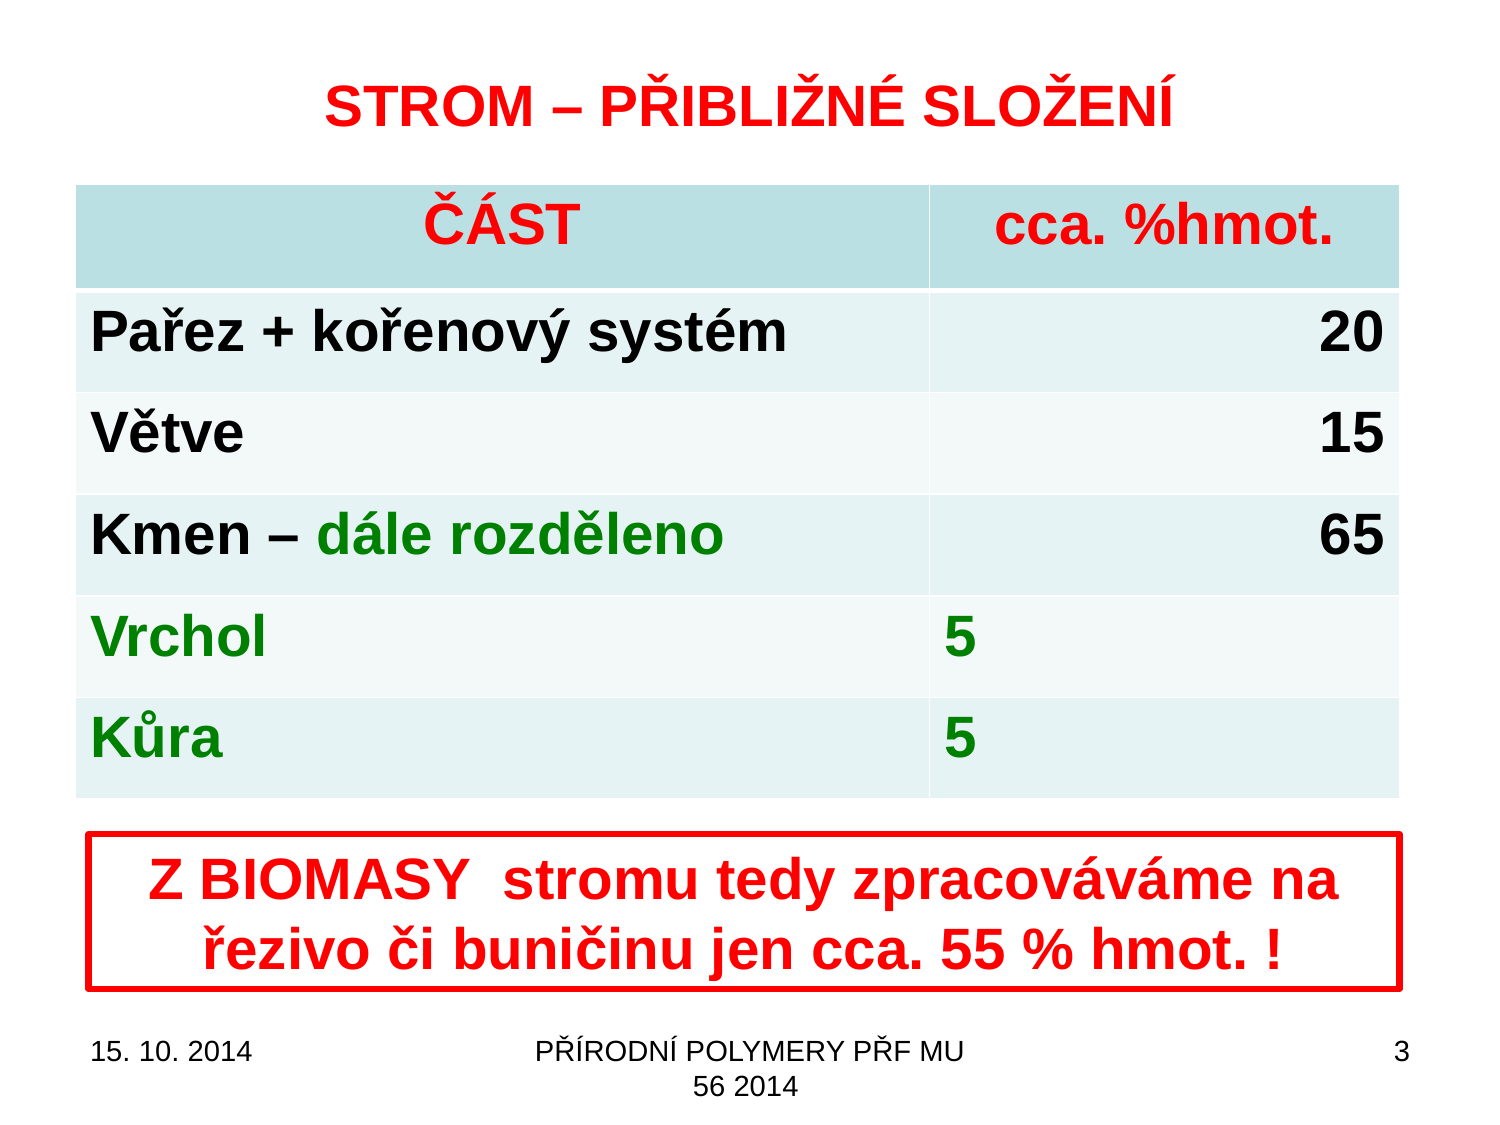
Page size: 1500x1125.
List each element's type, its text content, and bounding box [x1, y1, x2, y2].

footer PŘÍRODNÍ POLYMERY PŘF MU 56 2014 [512, 1024, 988, 1103]
table_cell Pařez + kořenový systém [76, 293, 929, 392]
table_cell Vrchol [76, 597, 929, 697]
table_header ČÁST [76, 185, 929, 288]
table_cell 5 [930, 597, 1399, 697]
title STROM – PŘIBLIŽNÉ SLOŽENÍ [74, 44, 1426, 162]
table_cell Kmen – dále rozděleno [76, 495, 929, 595]
slide_number 15. 10. 2014 [74, 1024, 426, 1103]
table_cell 5 [930, 698, 1399, 798]
table_cell 20 [930, 293, 1399, 392]
table_cell Větve [76, 393, 929, 493]
table_cell Kůra [76, 698, 929, 798]
table_cell 65 [930, 495, 1399, 595]
table_cell 15 [930, 393, 1399, 493]
slide_number 3 [1074, 1024, 1426, 1103]
table_header cca. %hmot. [930, 185, 1399, 288]
text_box Z BIOMASY stromu tedy zpracováváme na řezivo či buničinu jen cca. 55 % hmot. ! [88, 834, 1400, 989]
